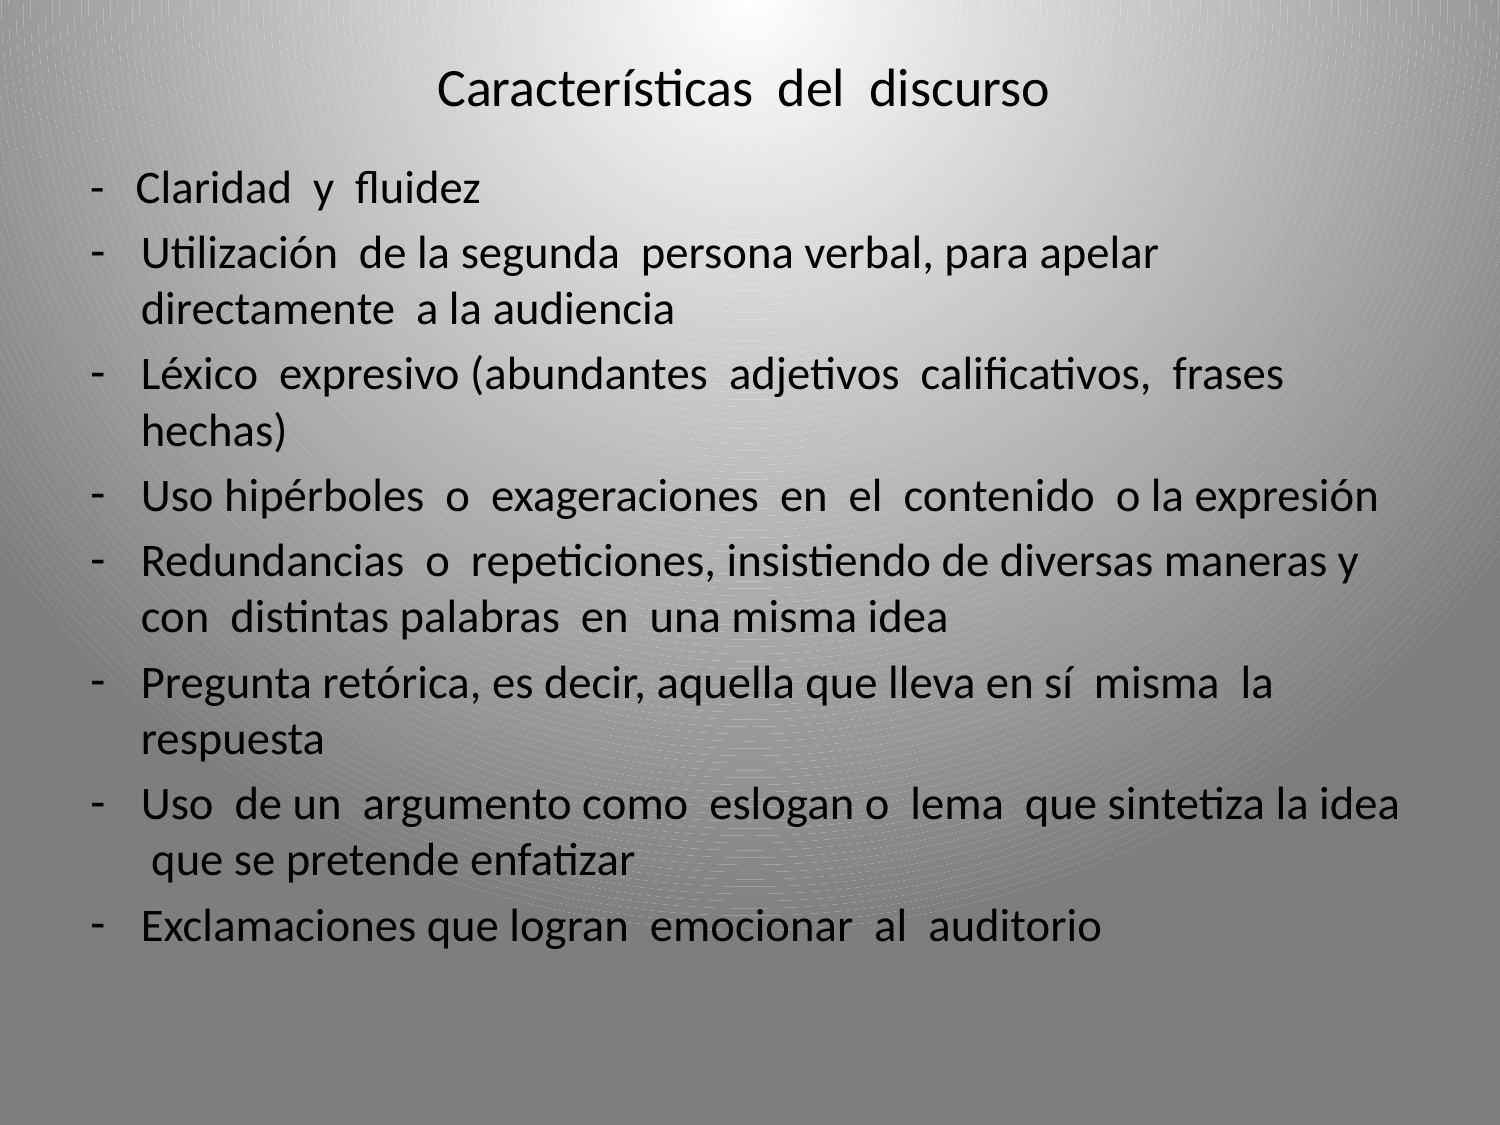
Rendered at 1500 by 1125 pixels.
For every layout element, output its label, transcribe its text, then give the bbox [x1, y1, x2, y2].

list - Claridad y fluidez Utilización de la segunda persona verbal, para apelar directamente a la audiencia Léxico expresivo (abundantes adjetivos calificativos, frases hechas) Uso hipérboles o exageraciones en el contenido o la expresión Redundancias o repeticiones, insistiendo de diversas maneras y con distintas palabras en una misma idea Pregunta retórica, es decir, aquella que lleva en sí misma la respuesta Uso de un argumento como eslogan o lema que sintetiza la idea que se pretende enfatizar Exclamaciones que logran emocionar al auditorio [75, 149, 1425, 1005]
title Características del discurso [75, 45, 1425, 126]
